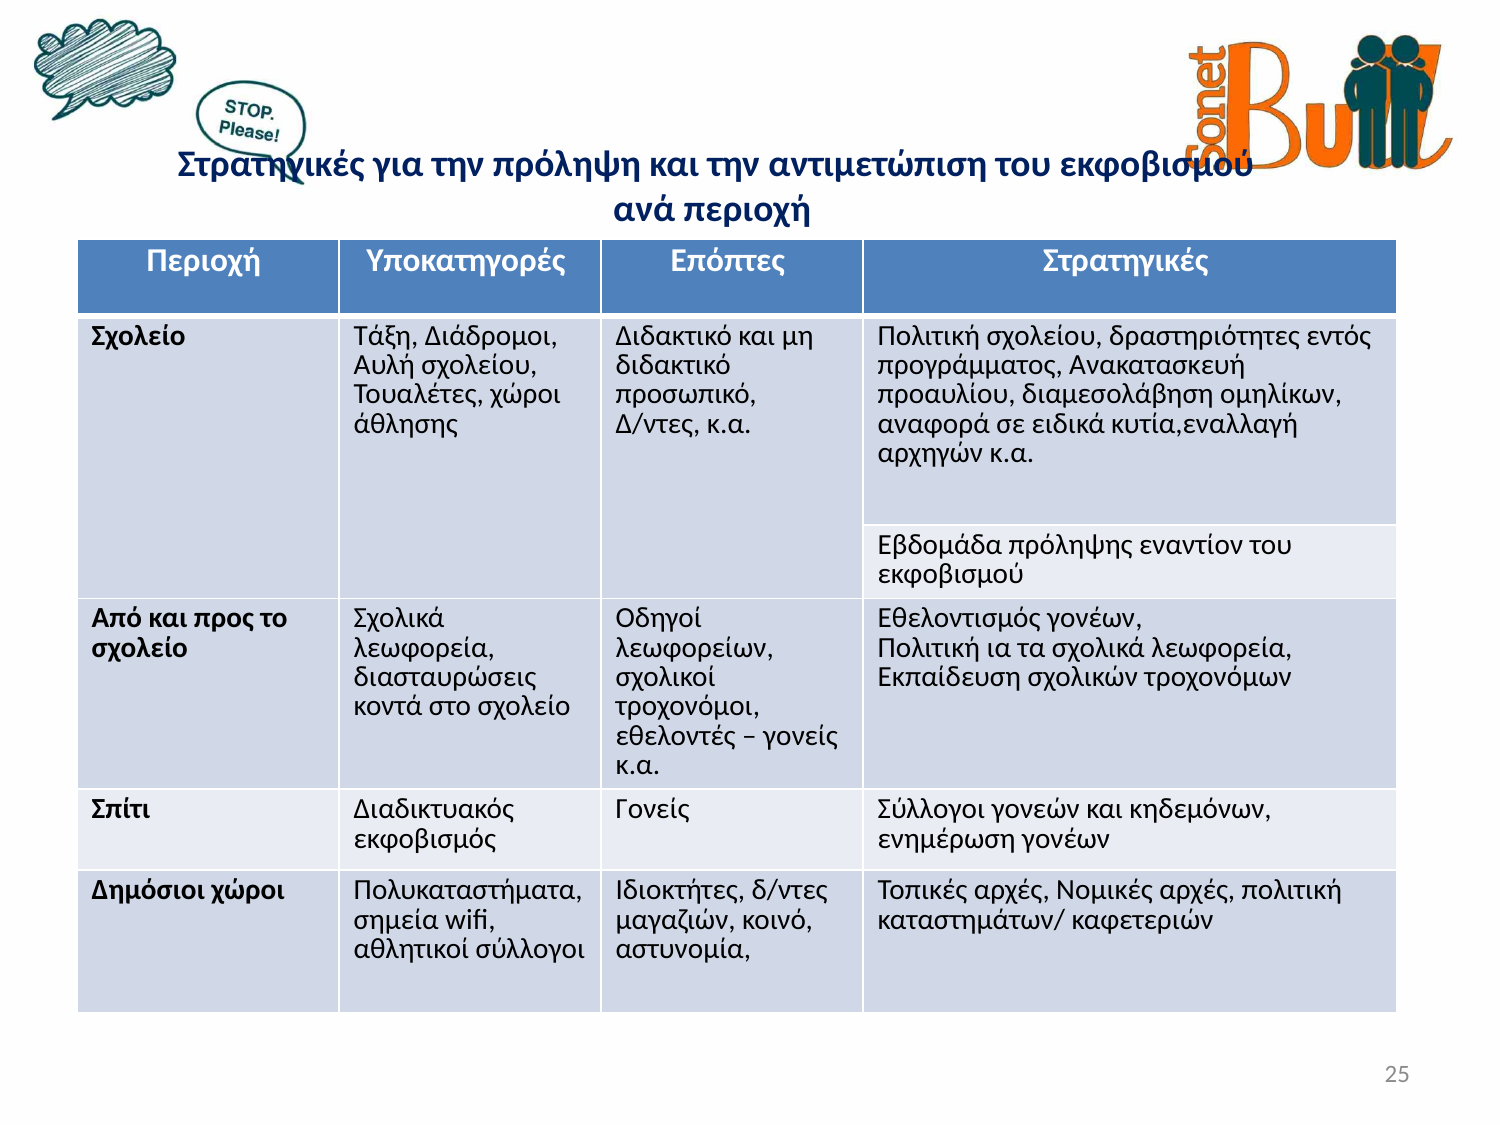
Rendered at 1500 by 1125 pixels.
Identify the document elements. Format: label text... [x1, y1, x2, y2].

table_cell Πολιτική σχολείου, δραστηριότητες εντός προγράμματος, Ανακατασκευή προαυλίου, διαμεσολάβηση ομηλίκων, αναφορά σε ειδικά κυτία,εναλλαγή αρχηγών κ.α. [864, 319, 1396, 524]
table_header Περιοχή [78, 240, 338, 313]
table_header Επόπτες [602, 240, 862, 313]
table_header Στρατηγικές [864, 240, 1396, 313]
table_cell Γονείς [602, 790, 862, 869]
slide_number 25 [1074, 1042, 1425, 1103]
table_cell Εβδομάδα πρόληψης εναντίον του εκφοβισμού [864, 526, 1396, 598]
table_cell Τάξη, Διάδρομοι, Αυλή σχολείου, Τουαλέτες, χώροι άθλησης [340, 319, 600, 598]
text_box Στρατηγικές για την πρόληψη και την αντιμετώπιση του εκφοβισμού ανά περιοχή [159, 131, 1274, 237]
table_header Υποκατηγορές [340, 240, 600, 313]
table_cell Διαδικτυακός εκφοβισμός [340, 790, 600, 869]
table_cell Σχολείο [78, 319, 338, 598]
table_cell Ιδιοκτήτες, δ/ντες μαγαζιών, κοινό, αστυνομία, [602, 871, 862, 1012]
table_cell Τοπικές αρχές, Νομικές αρχές, πολιτική καταστημάτων/ καφετεριών [864, 871, 1396, 1012]
table_cell Δημόσιοι χώροι [78, 871, 338, 1012]
table_cell Σχολικά λεωφορεία, διασταυρώσεις κοντά στο σχολείο [340, 599, 600, 788]
table_cell Από και προς το σχολείο [78, 599, 338, 788]
table_cell Σύλλογοι γονεών και κηδεμόνων, ενημέρωση γονέων [864, 790, 1396, 869]
picture [0, 0, 1500, 1125]
table_cell Εθελοντισμός γονέων, Πολιτική ια τα σχολικά λεωφορεία, Εκπαίδευση σχολικών τροχονόμων [864, 599, 1396, 788]
table_cell Πολυκαταστήματα, σημεία wifi, αθλητικοί σύλλογοι [340, 871, 600, 1012]
table_cell Οδηγοί λεωφορείων, σχολικοί τροχονόμοι, εθελοντές – γονείς κ.α. [602, 599, 862, 788]
table_cell Διδακτικό και μη διδακτικό προσωπικό, Δ/ντες, κ.α. [602, 319, 862, 598]
table_cell Σπίτι [78, 790, 338, 869]
